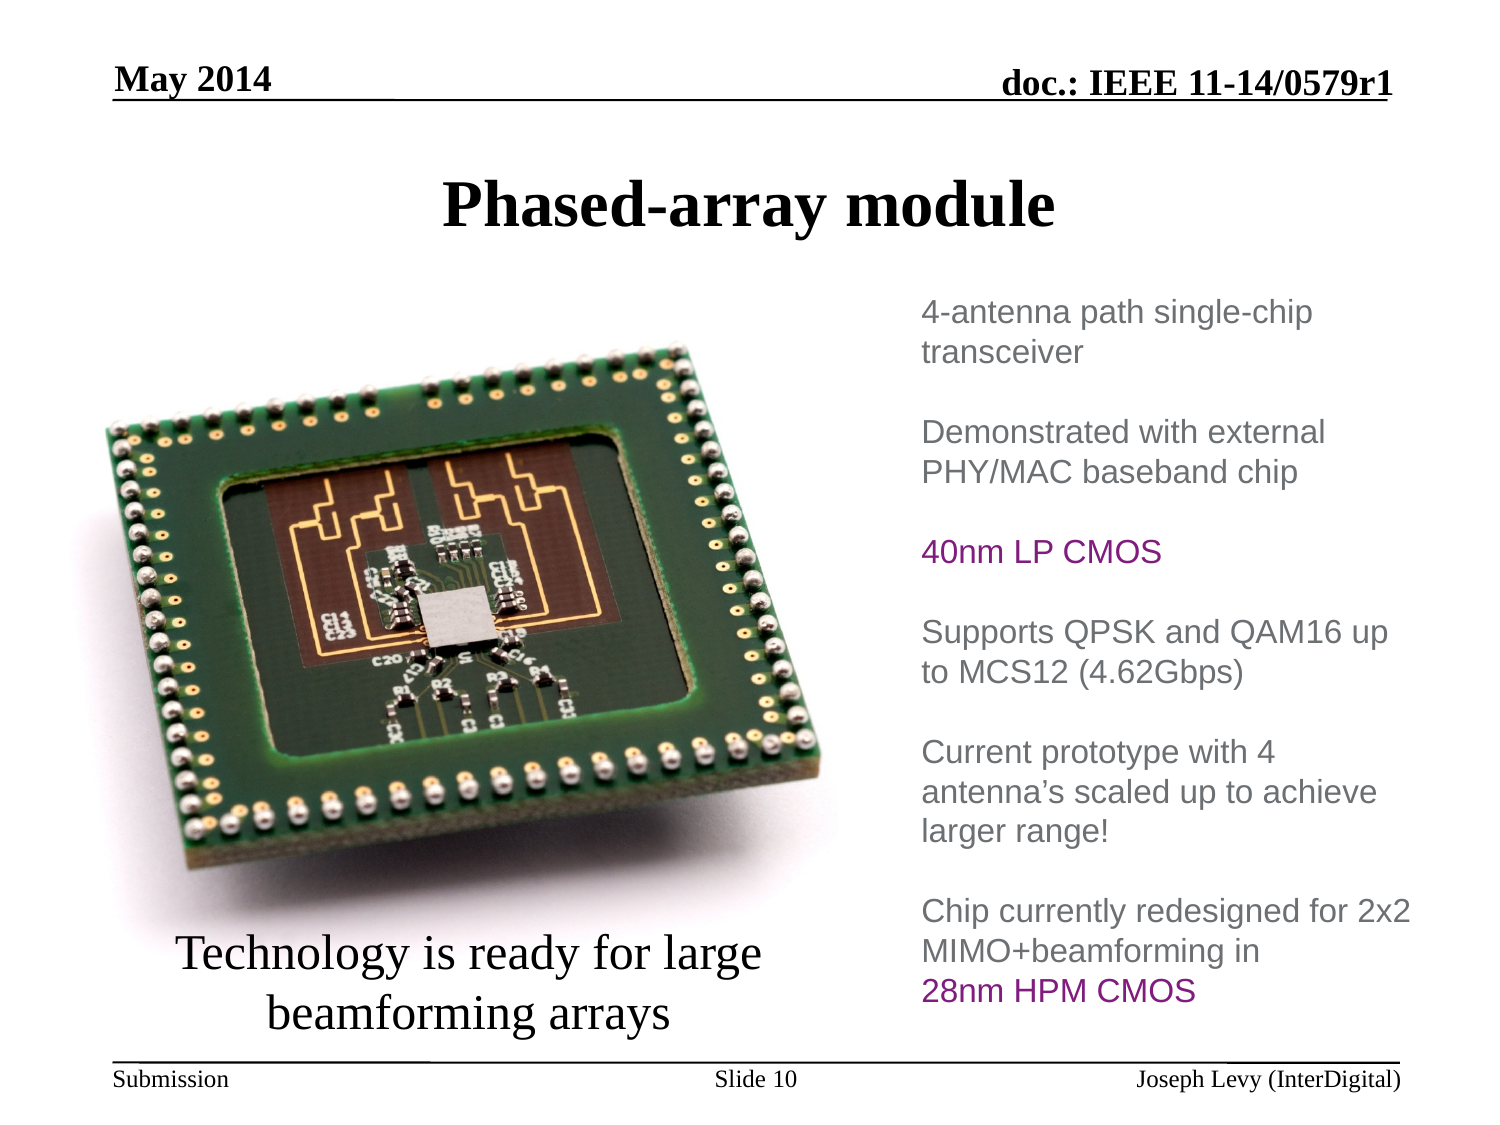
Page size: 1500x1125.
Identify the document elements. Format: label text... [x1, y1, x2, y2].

title Phased-array module [112, 112, 1388, 288]
text_box Technology is ready for large beamforming arrays [75, 912, 863, 1048]
footer Joseph Levy (InterDigital) [878, 1061, 1402, 1093]
text_box 4-antenna path single-chip transceiver Demonstrated with external PHY/MAC baseband chip 40nm LP CMOS Supports QPSK and QAM16 up to MCS12 (4.62Gbps) Current prototype with 4 antenna’s scaled up to achieve larger range! Chip currently redesigned for 2x2 MIMO+beamforming in 28nm HPM CMOS [860, 248, 1440, 1052]
slide_number Slide 10 [712, 1061, 800, 1123]
picture [37, 324, 838, 981]
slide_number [114, 54, 423, 100]
